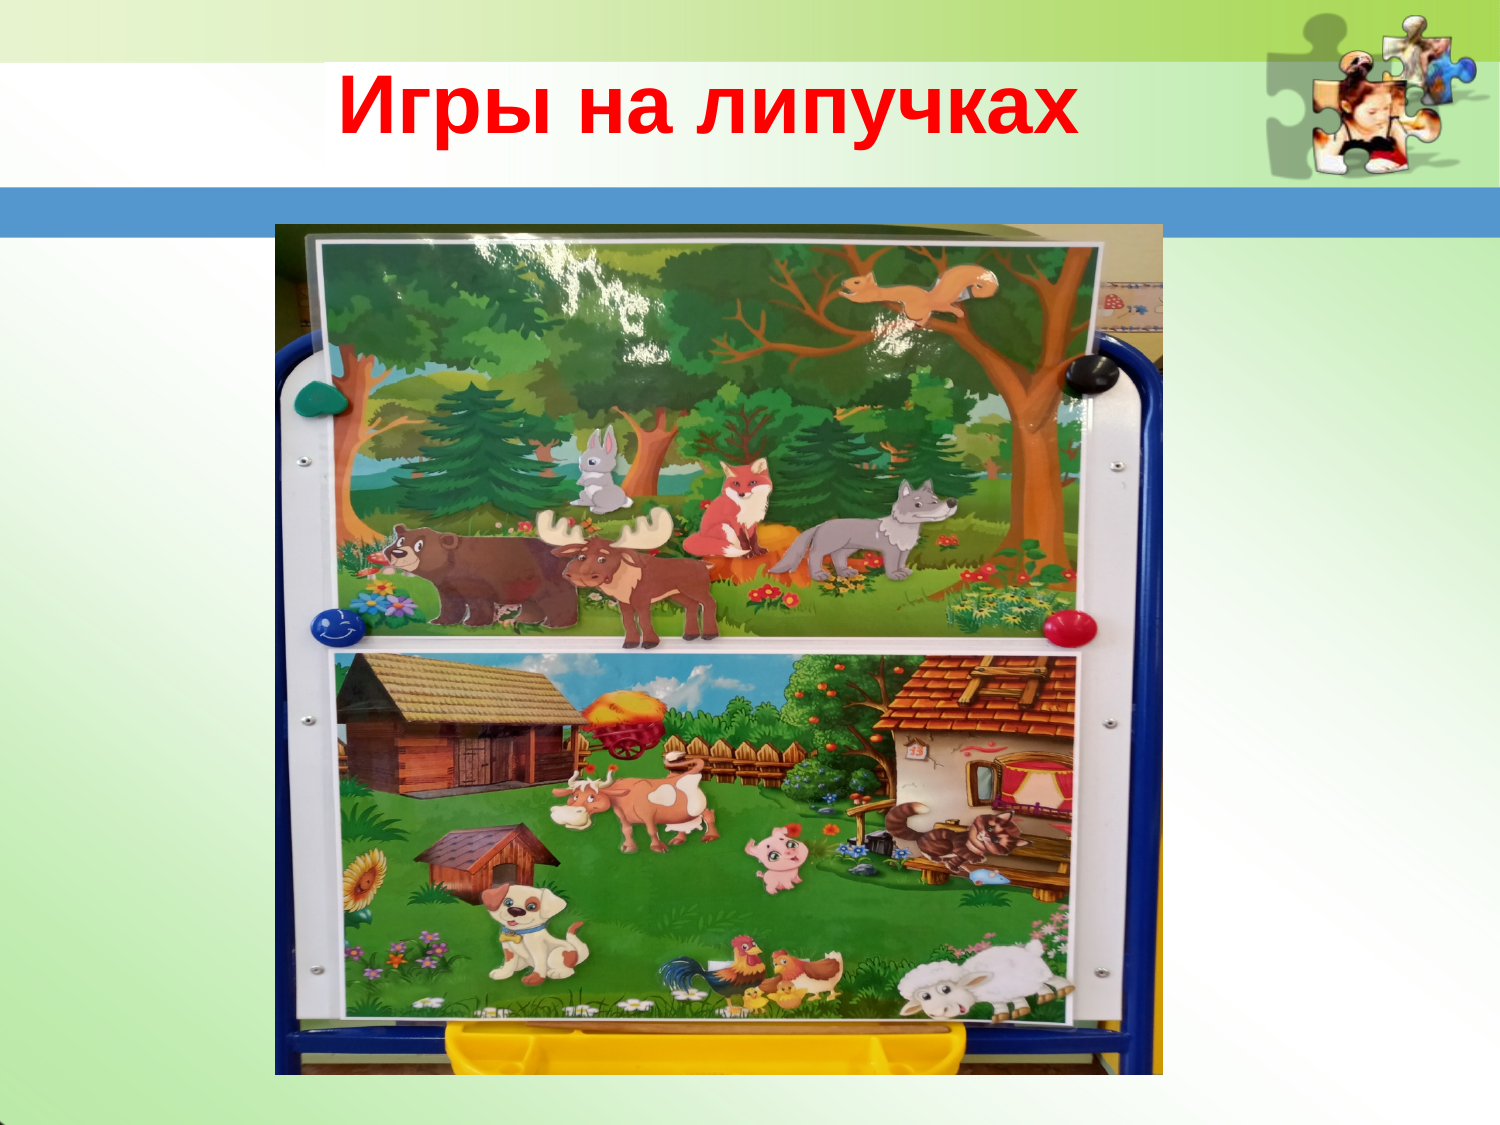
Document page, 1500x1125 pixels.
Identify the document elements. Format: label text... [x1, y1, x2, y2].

picture [0, 0, 1500, 187]
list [274, 224, 1163, 1076]
picture [0, 238, 1500, 1125]
title Игры на липучках [337, 50, 1500, 152]
